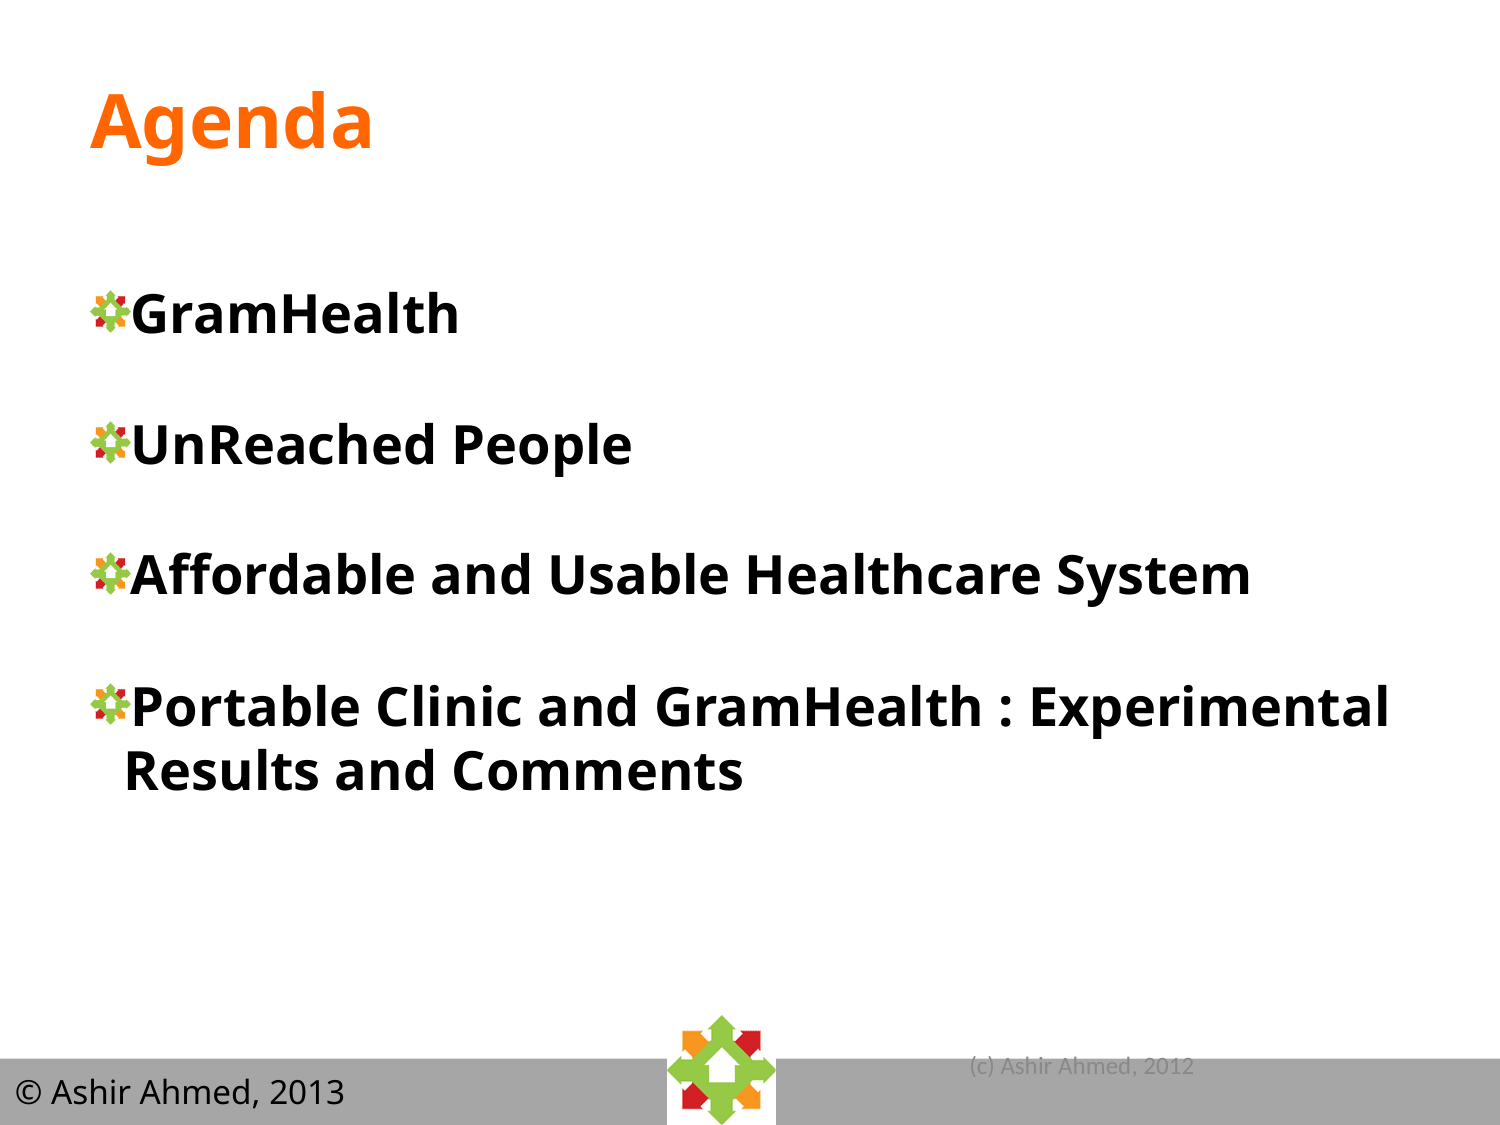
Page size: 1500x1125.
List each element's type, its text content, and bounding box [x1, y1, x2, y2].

picture [90, 683, 131, 725]
title Agenda [75, 81, 1425, 157]
picture [667, 1015, 776, 1125]
list GramHealth UnReached People Affordable and Usable Healthcare System Portable Clinic and GramHealth : Experimental Results and Comments [75, 206, 1425, 976]
picture [90, 290, 131, 333]
picture [90, 421, 131, 464]
footer (c) Ashir Ahmed, 2012 [954, 1042, 1430, 1103]
picture [90, 552, 131, 595]
